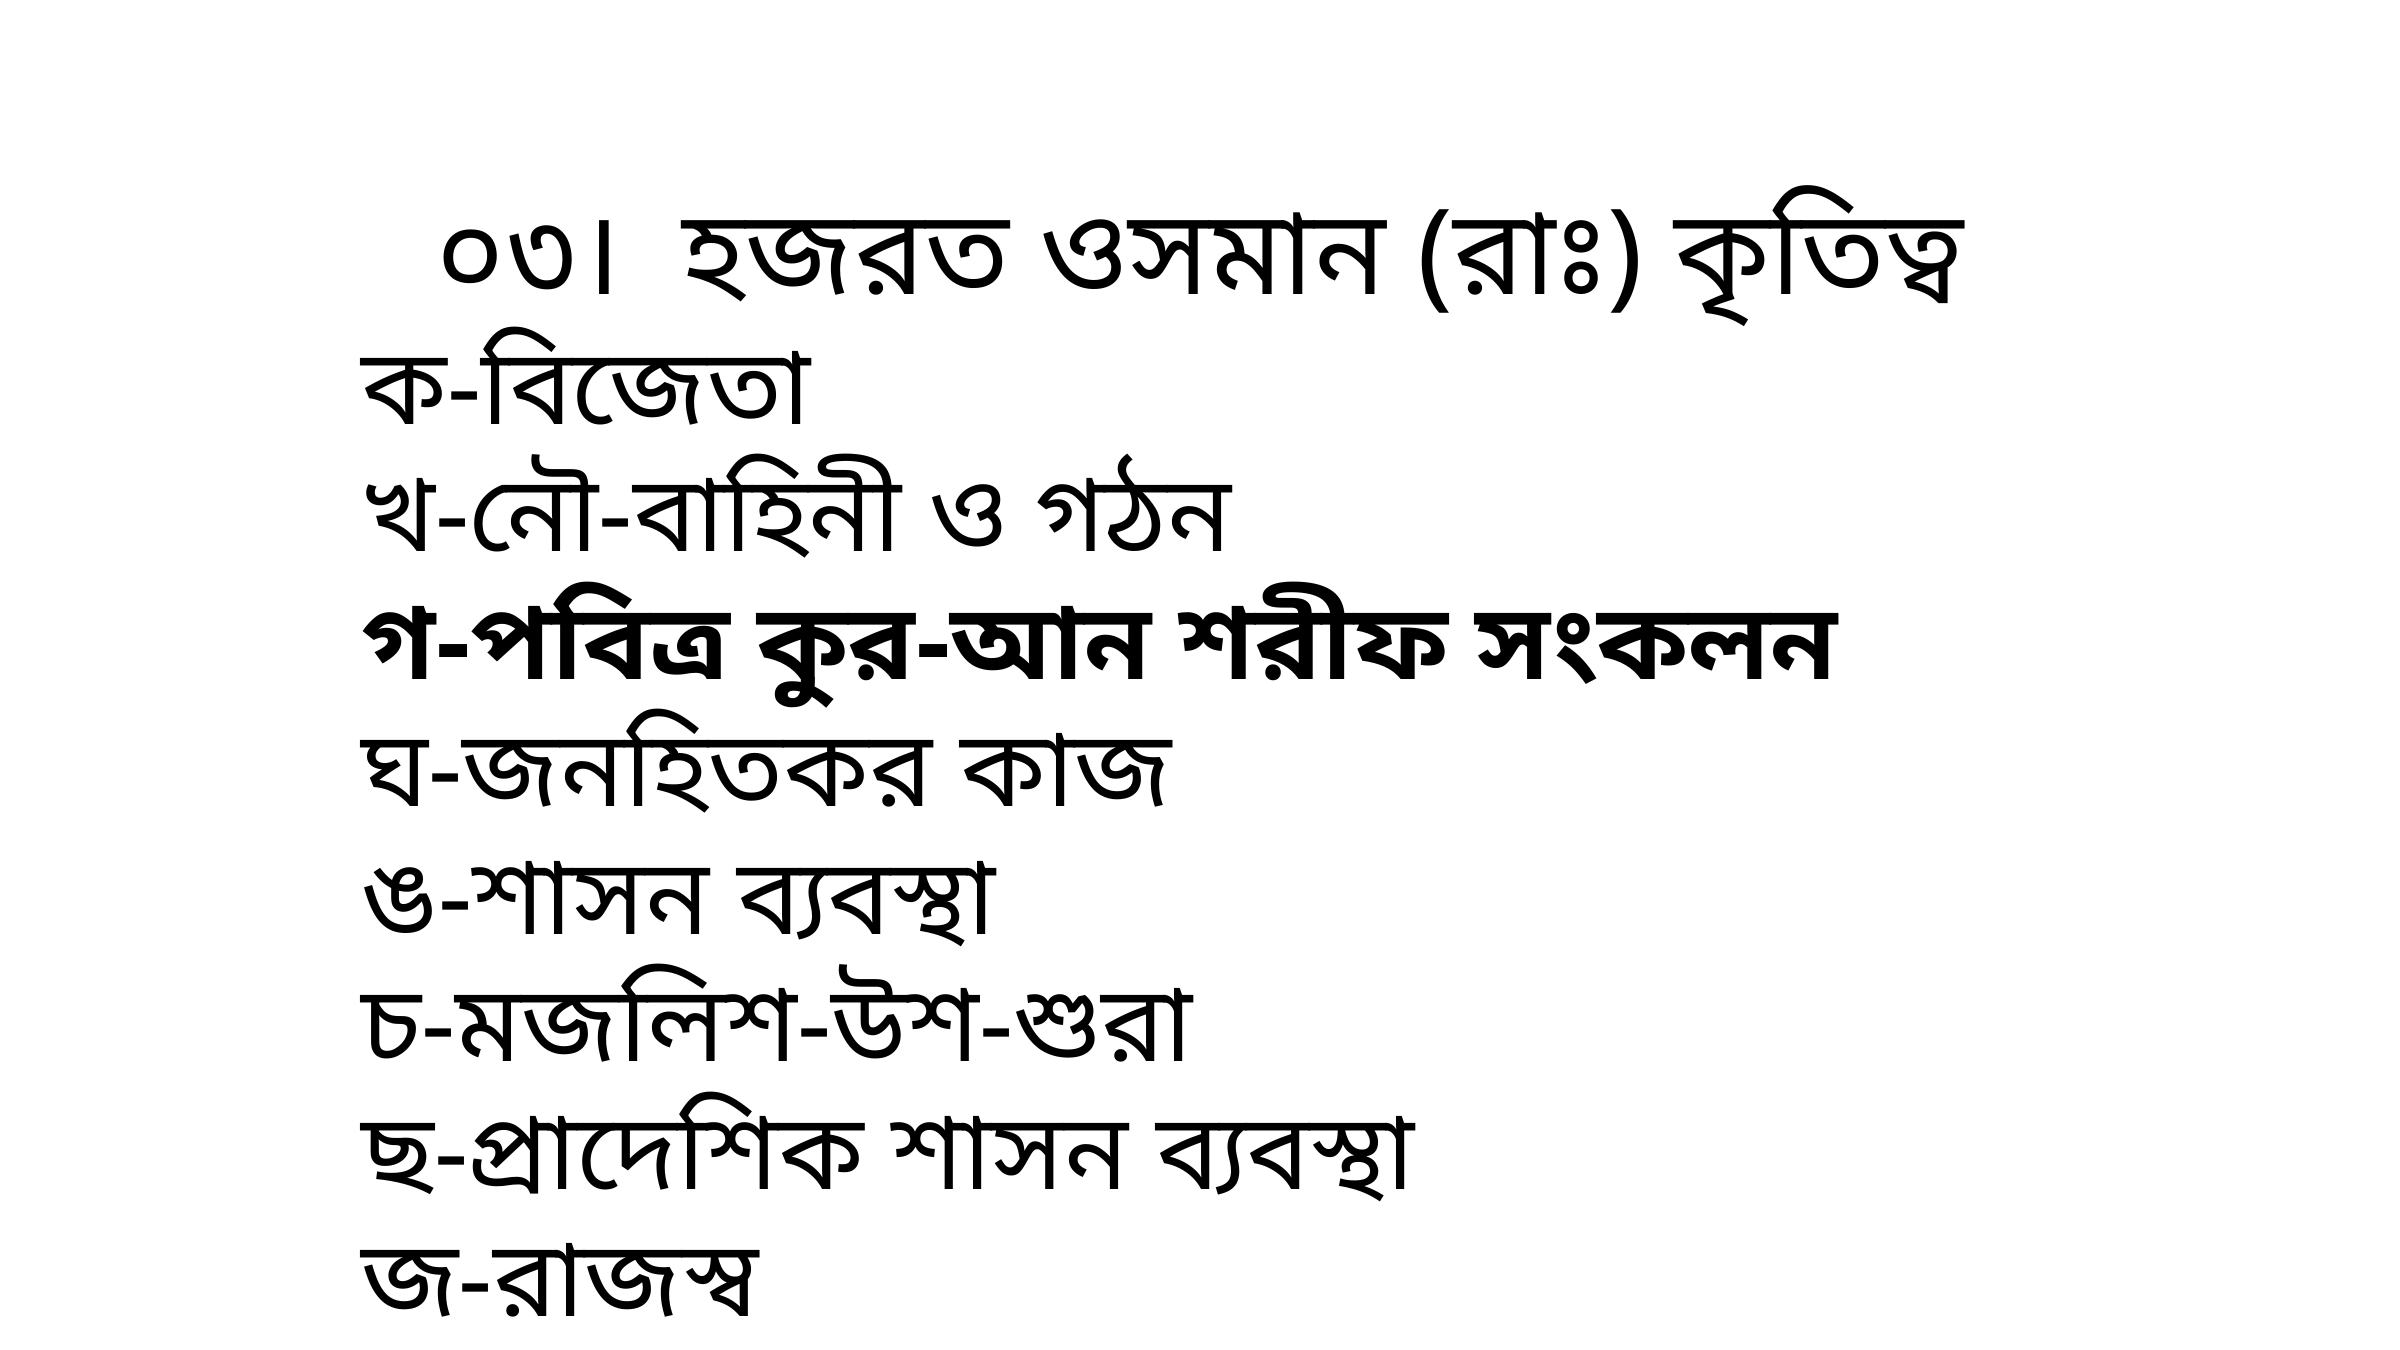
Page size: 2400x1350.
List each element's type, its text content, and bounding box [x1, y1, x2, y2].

text_box ০৩। হজরত ওসমান (রাঃ) কৃতিত্ব ক-বিজেতা খ-নৌ-বাহিনী ও গঠন গ-পবিত্র কুর-আন শরীফ সংকলন ঘ-জনহিতকর কাজ ঙ-শাসন ব্যবস্থা চ-মজলিশ-উশ-শুরা ছ-প্রাদেশিক শাসন ব্যবস্থা জ-রাজস্ব [339, 165, 2060, 1349]
